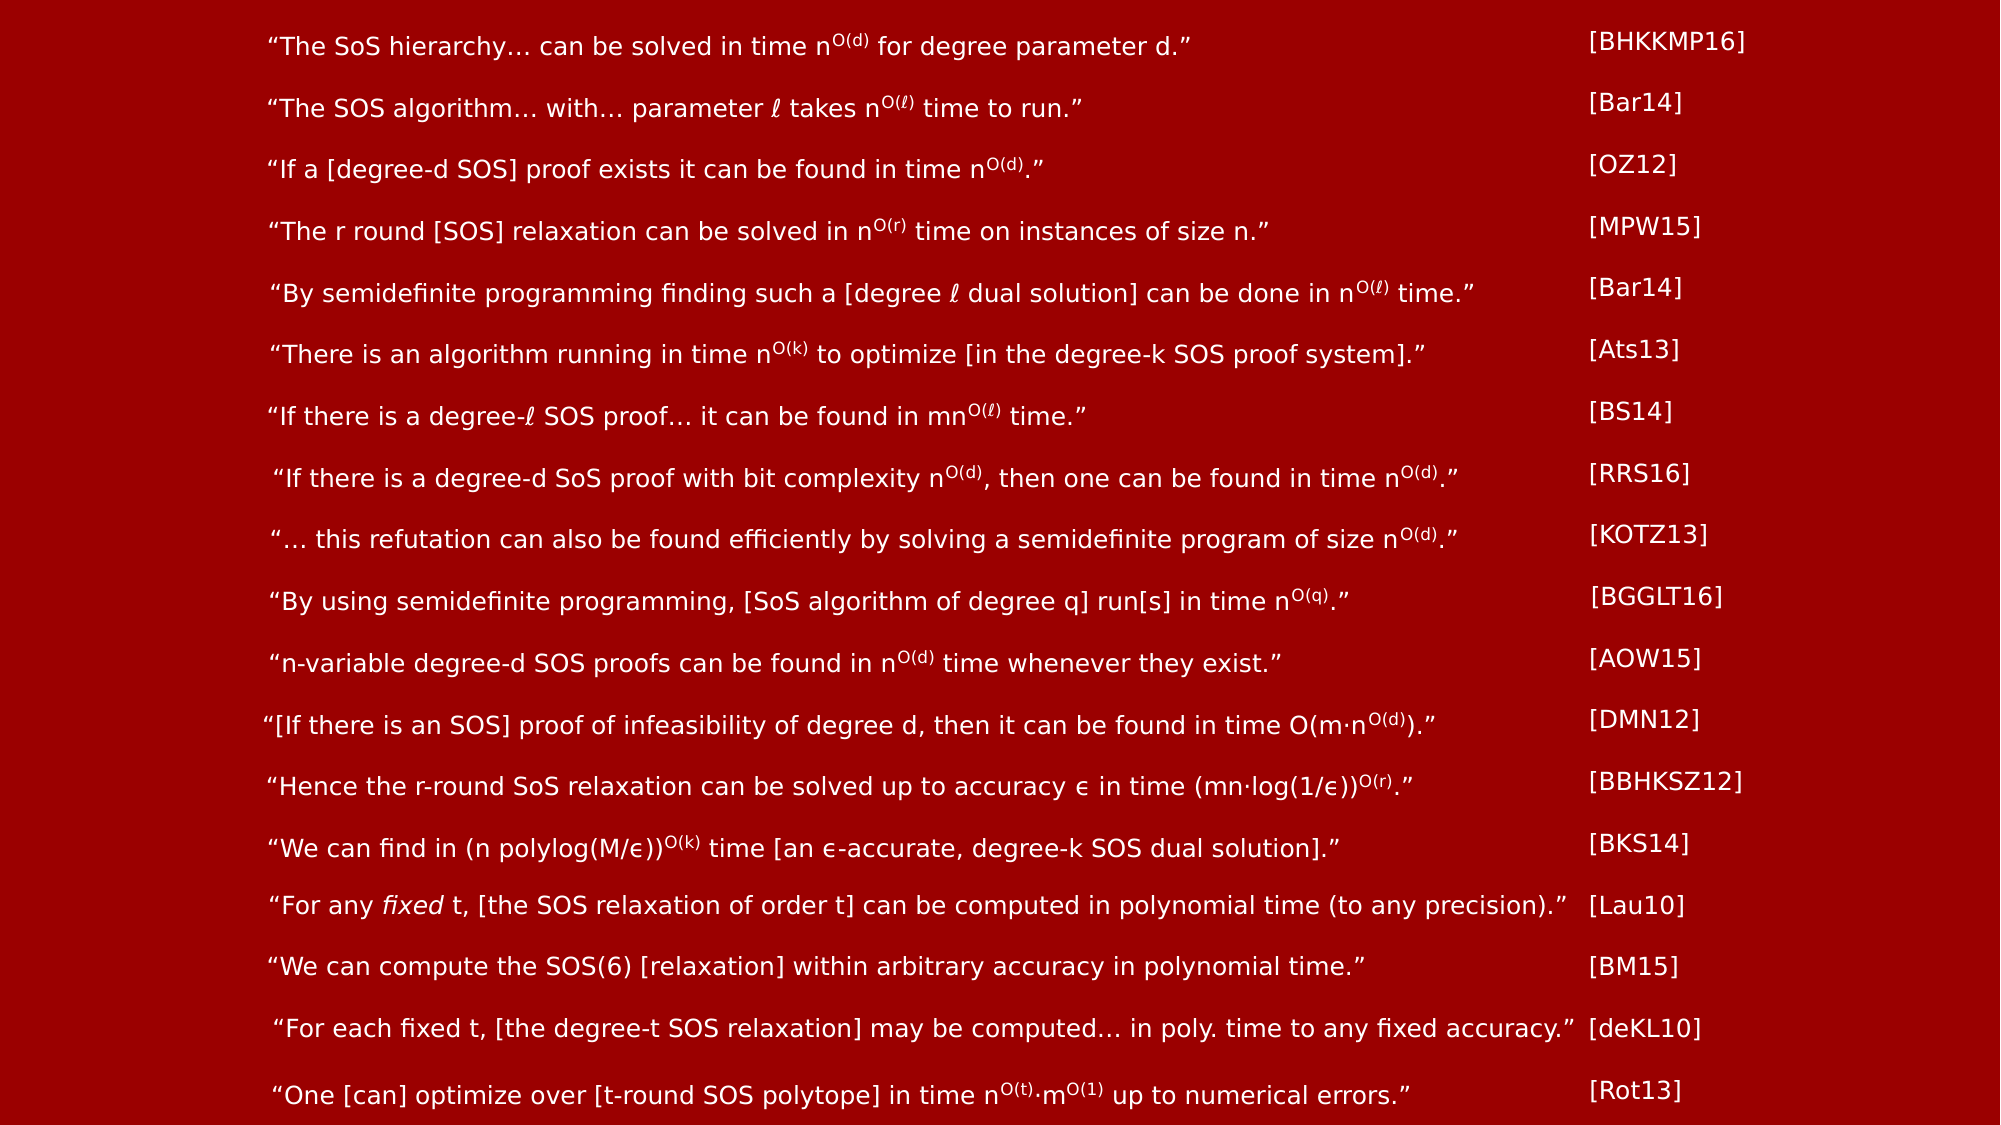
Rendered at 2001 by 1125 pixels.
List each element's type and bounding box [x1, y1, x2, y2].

text_box [242, 11, 1763, 64]
text_box [242, 505, 1725, 558]
text_box [242, 628, 1718, 681]
text_box [242, 566, 1742, 619]
text_box [242, 937, 1695, 990]
text_box [242, 196, 1718, 249]
text_box [242, 258, 1699, 311]
text_box [242, 875, 1701, 928]
text_box [234, 690, 1717, 743]
text_box [242, 134, 1693, 187]
text_box [242, 320, 1697, 373]
text_box [242, 752, 1760, 805]
text_box [242, 73, 1699, 126]
text_box [242, 1060, 1699, 1113]
text_box [242, 998, 1718, 1051]
text_box [242, 381, 1689, 434]
text_box [242, 443, 1707, 496]
text_box [242, 813, 1706, 866]
